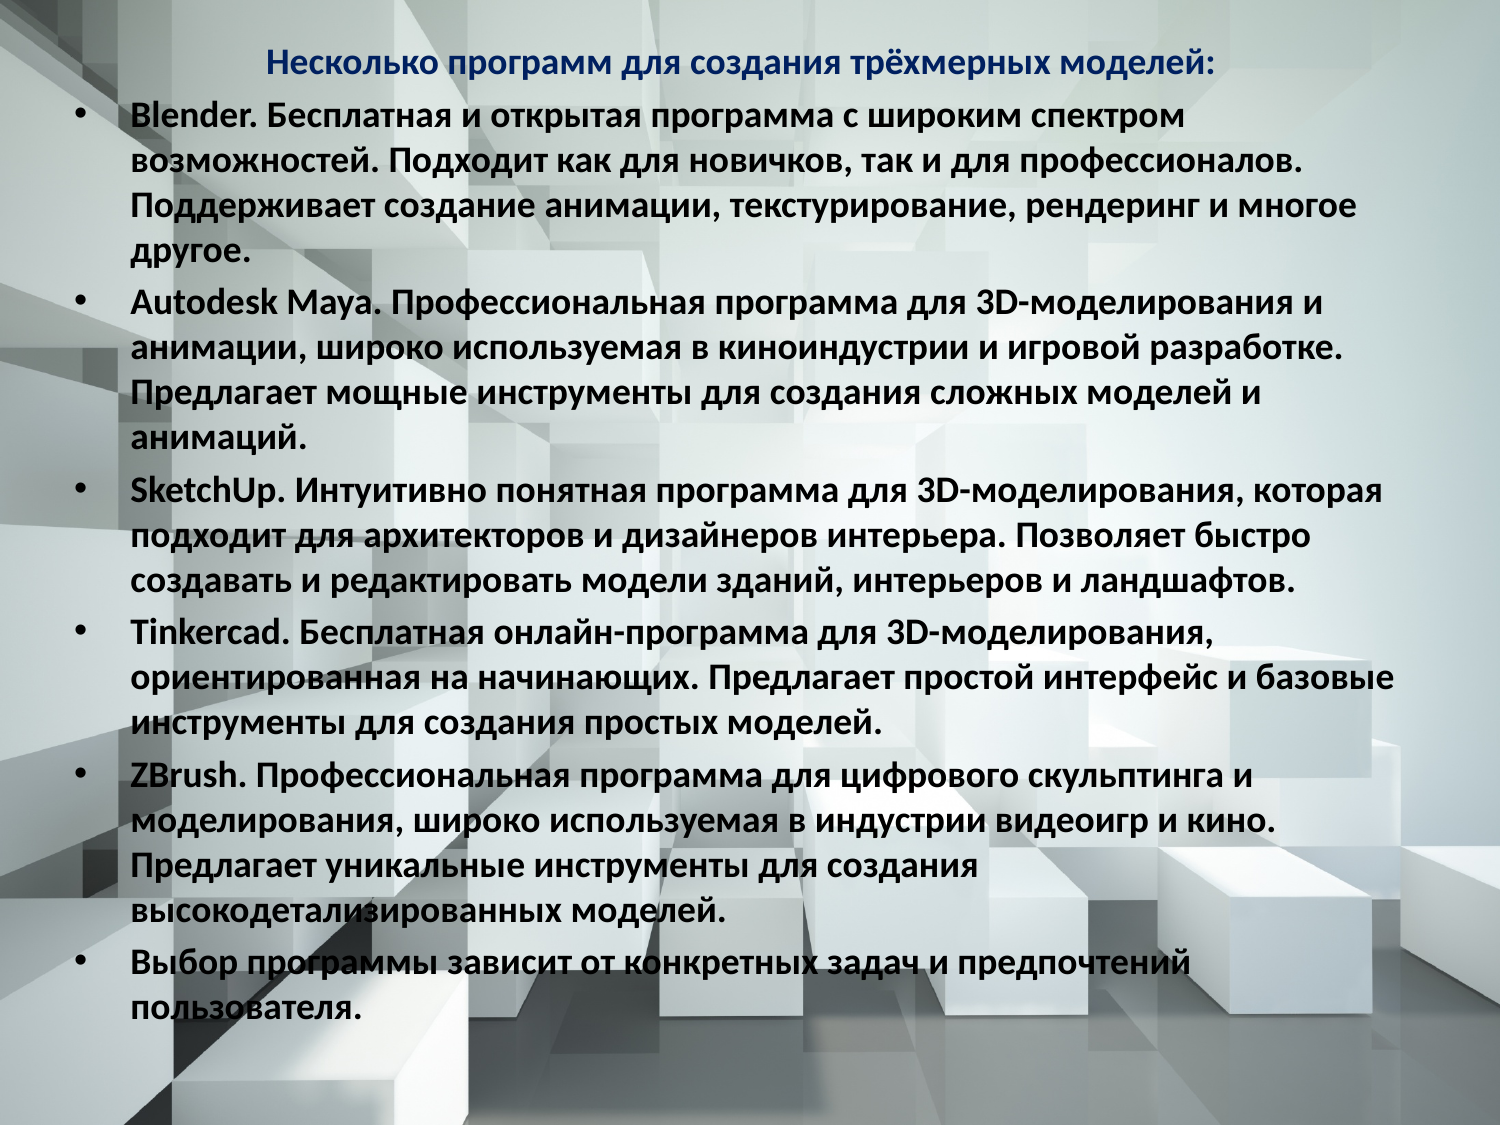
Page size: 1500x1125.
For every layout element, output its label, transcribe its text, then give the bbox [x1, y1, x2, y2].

list Несколько программ для создания трёхмерных моделей: Blender. Бесплатная и открытая программа с широким спектром возможностей. Подходит как для новичков, так и для профессионалов. Поддерживает создание анимации, текстурирование, рендеринг и многое другое. Autodesk Maya. Профессиональная программа для 3D-моделирования и анимации, широко используемая в киноиндустрии и игровой разработке. Предлагает мощные инструменты для создания сложных моделей и анимаций. SketchUp. Интуитивно понятная программа для 3D-моделирования, которая подходит для архитекторов и дизайнеров интерьера. Позволяет быстро создавать и редактировать модели зданий, интерьеров и ландшафтов. Tinkercad. Бесплатная онлайн-программа для 3D-моделирования, ориентированная на начинающих. Предлагает простой интерфейс и базовые инструменты для создания простых моделей. ZBrush. Профессиональная программа для цифрового скульптинга и моделирования, широко используемая в индустрии видеоигр и кино. Предлагает уникальные инструменты для создания высокодетализированных моделей. Выбор программы зависит от конкретных задач и предпочтений пользователя. [59, 29, 1424, 1052]
picture [0, 0, 1500, 1125]
